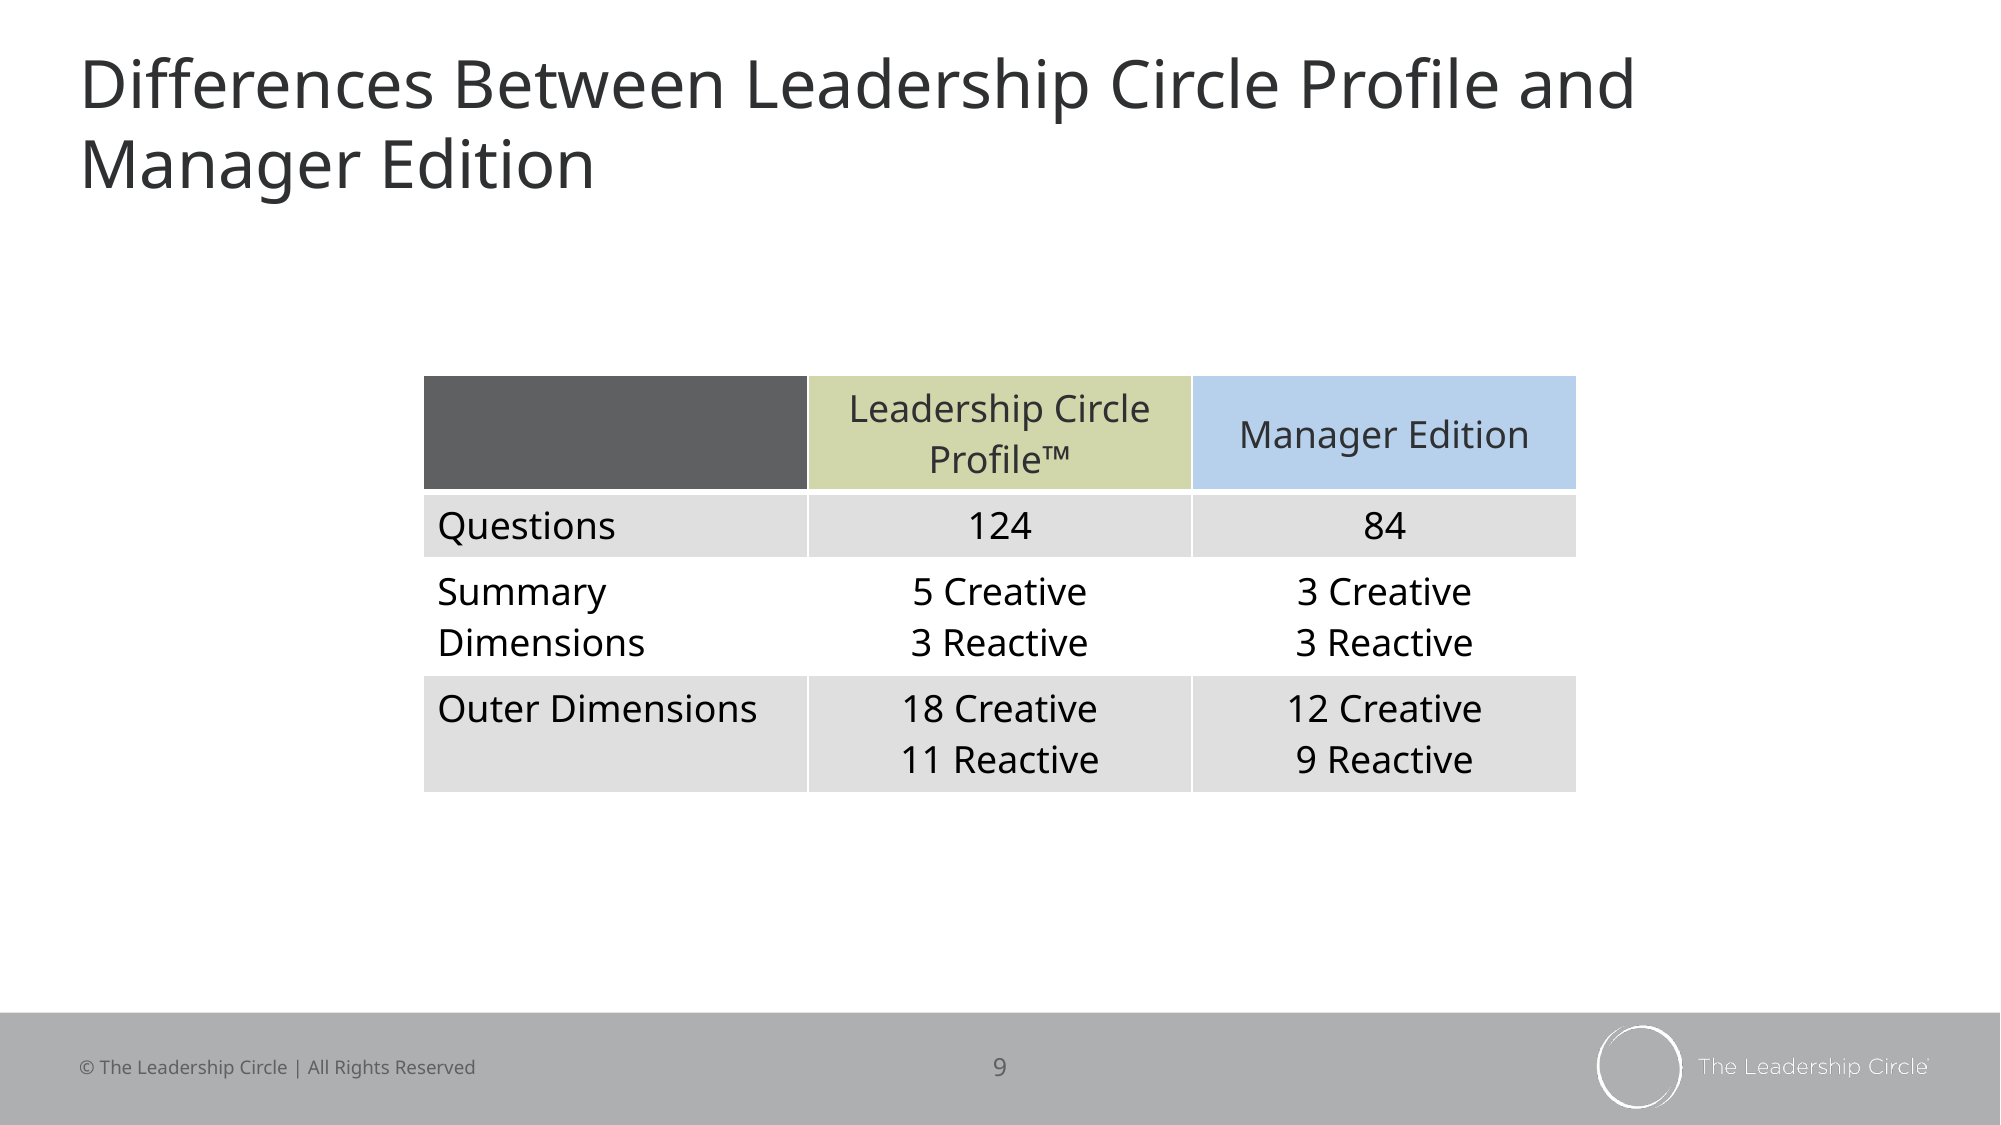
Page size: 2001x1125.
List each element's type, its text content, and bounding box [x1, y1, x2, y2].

title Differences Between Leadership Circle Profile and Manager Edition [64, 34, 1936, 122]
table_cell Questions [424, 495, 807, 557]
table_cell Outer Dimensions [424, 676, 807, 792]
table_cell 18 Creative 11 Reactive [809, 676, 1191, 792]
table_header Leadership Circle Profile™ [809, 376, 1191, 489]
picture [1587, 1014, 1938, 1120]
table_cell Summary Dimensions [424, 559, 807, 674]
table_cell 84 [1193, 495, 1576, 557]
table_cell 12 Creative 9 Reactive [1193, 676, 1576, 792]
table_header [424, 376, 807, 489]
table_cell 124 [809, 495, 1191, 557]
table_cell 3 Creative 3 Reactive [1193, 559, 1576, 674]
table_cell 5 Creative 3 Reactive [809, 559, 1191, 674]
table_header Manager Edition [1193, 376, 1576, 489]
